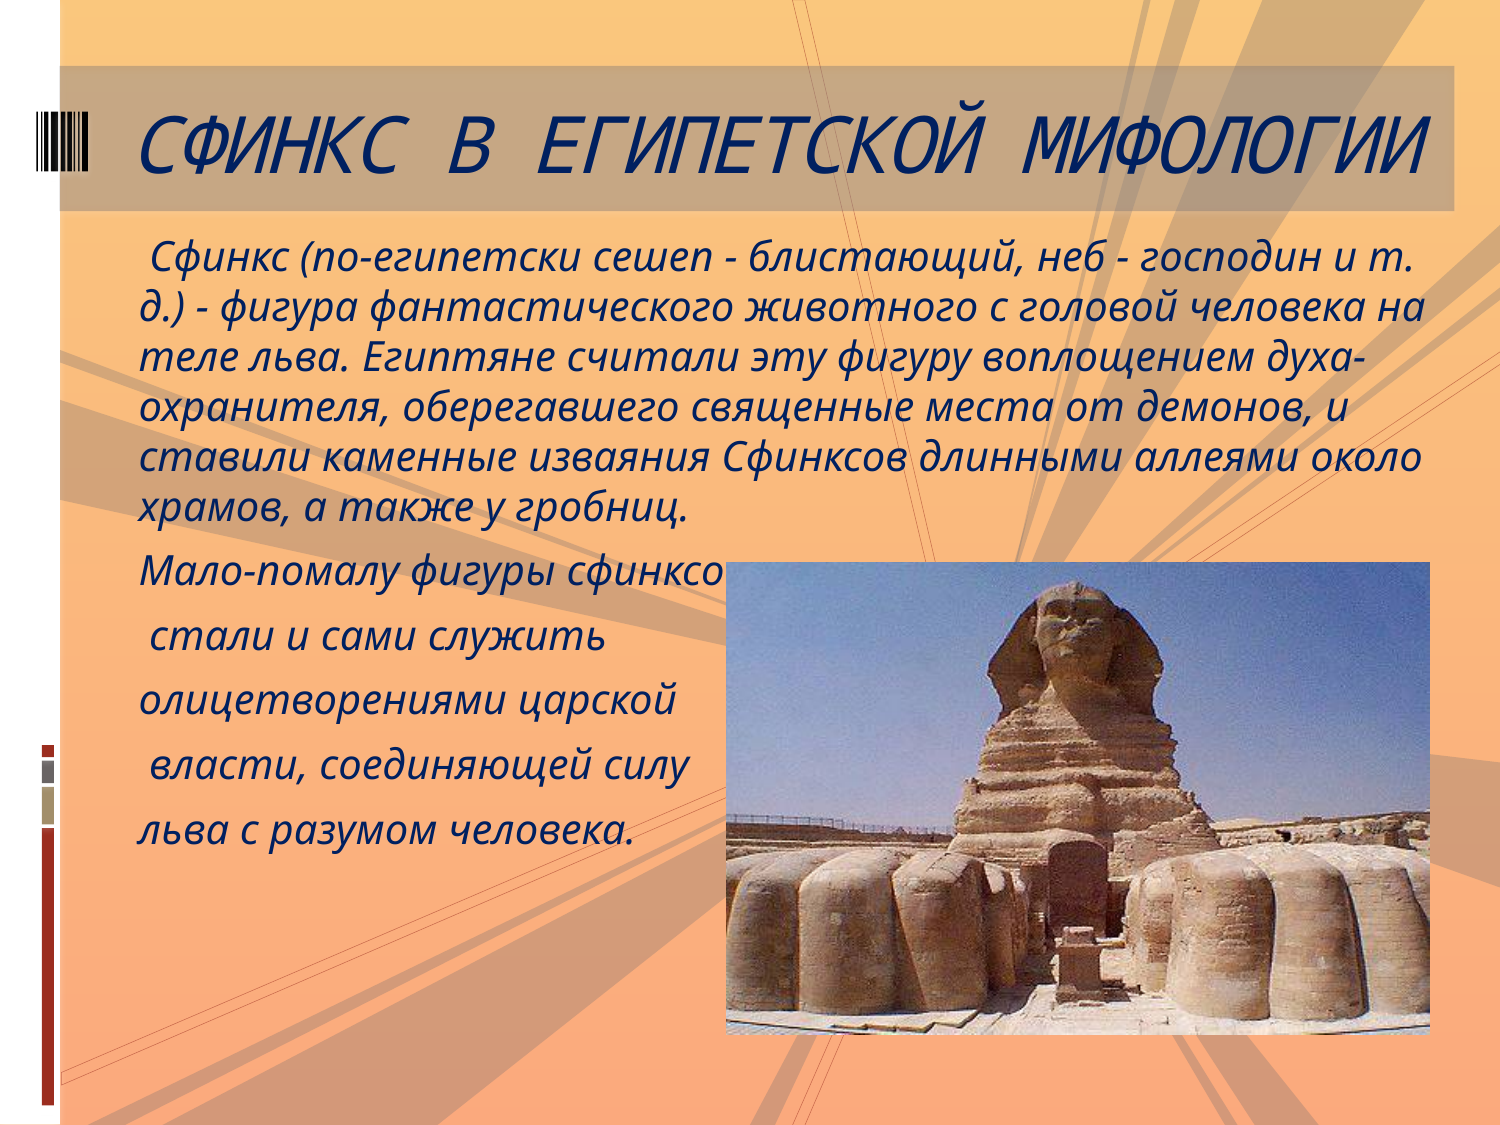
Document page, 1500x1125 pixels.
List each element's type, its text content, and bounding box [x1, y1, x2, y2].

title СФИНКС В ЕГИПЕТСКОЙ МИФОЛОГИИ [115, 83, 1454, 212]
picture [726, 561, 1430, 1035]
list Сфинкс (по-египетски сешеп - блистающий, неб - господин и т. д.) - фигура фантастического животного с головой человека на теле льва. Египтяне считали эту фигуру воплощением духа-охранителя, оберегавшего священные места от демонов, и ставили каменные изваяния Сфинксов длинными аллеями около храмов, а также у гробниц. Мало-помалу фигуры сфинксов стали и сами служить олицетворениями царской власти, соединяющей силу льва с разумом человека. [115, 221, 1442, 1043]
